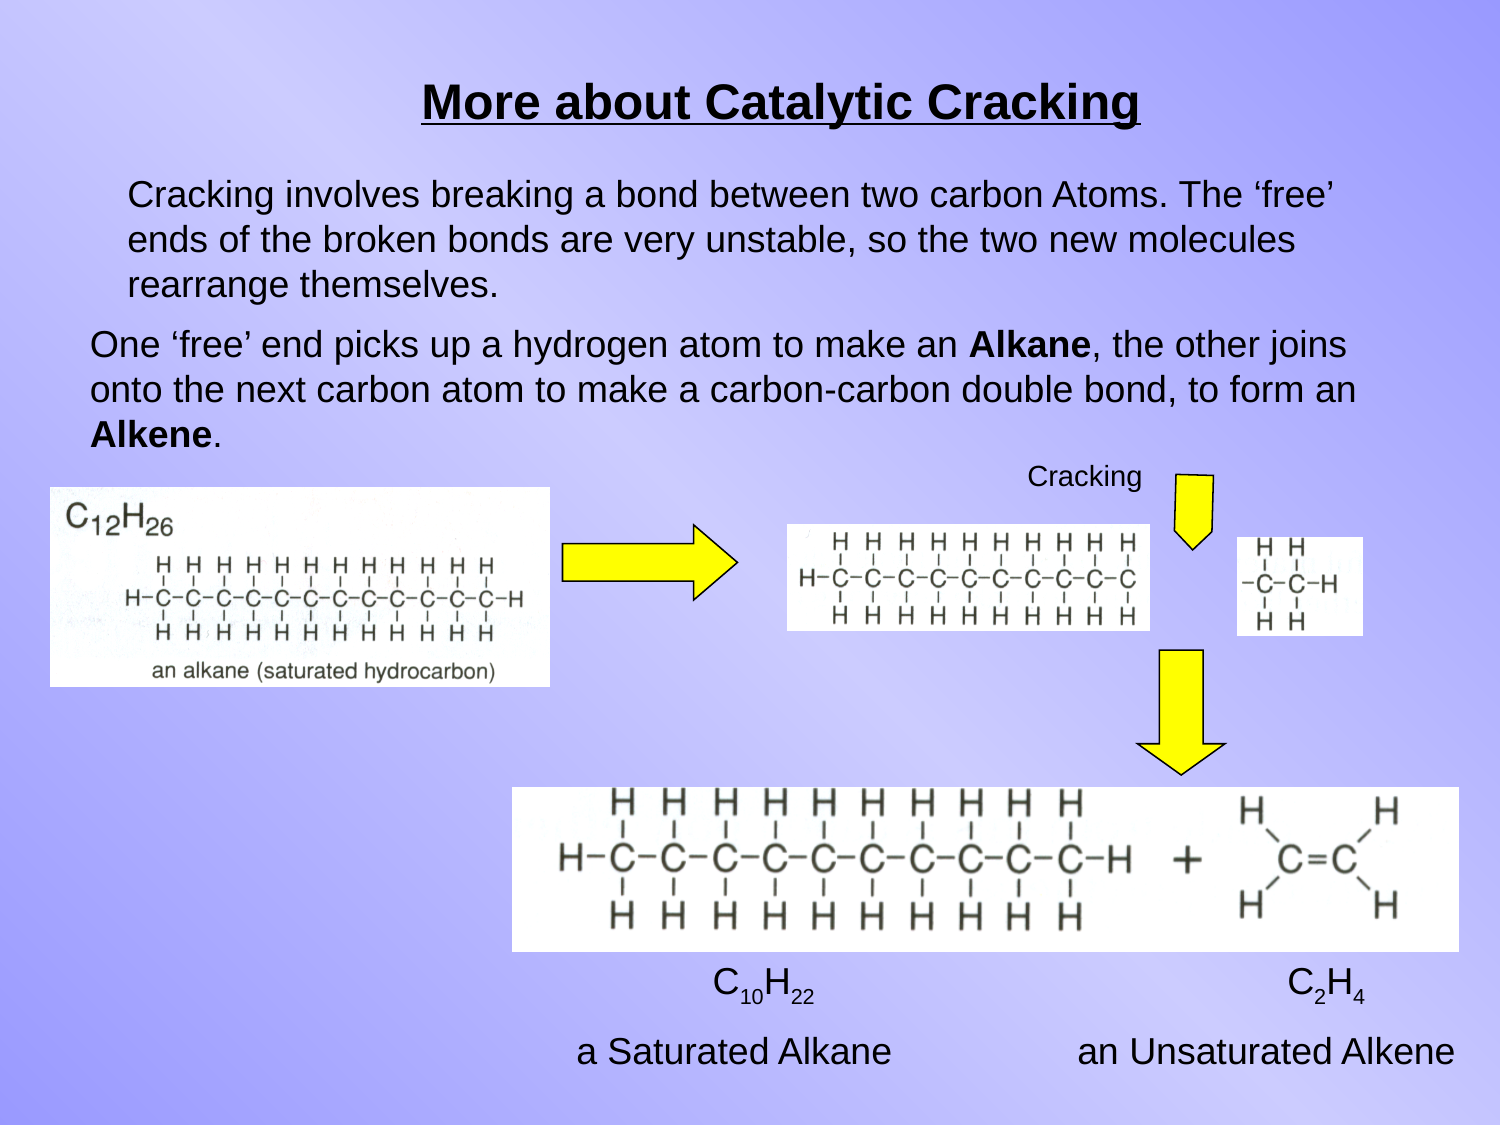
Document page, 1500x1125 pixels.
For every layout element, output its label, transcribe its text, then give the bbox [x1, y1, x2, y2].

text_box [1137, 650, 1225, 776]
text_box [562, 524, 738, 600]
text_box C2H4 an Unsaturated Alkene [1062, 949, 1500, 1080]
text_box One ‘free’ end picks up a hydrogen atom to make an Alkane, the other joins onto the next carbon atom to make a carbon-carbon double bond, to form an Alkene. [74, 312, 1413, 463]
picture [512, 787, 1459, 953]
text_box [1012, 449, 1213, 550]
text_box More about Catalytic Cracking [275, 62, 1288, 138]
picture [1237, 537, 1363, 636]
picture [49, 487, 551, 687]
picture [787, 524, 1150, 631]
text_box C10H22 a Saturated Alkane [425, 949, 925, 1080]
text_box Cracking involves breaking a bond between two carbon Atoms. The ‘free’ ends of the broken bonds are very unstable, so the two new molecules rearrange themselves. [112, 162, 1413, 312]
